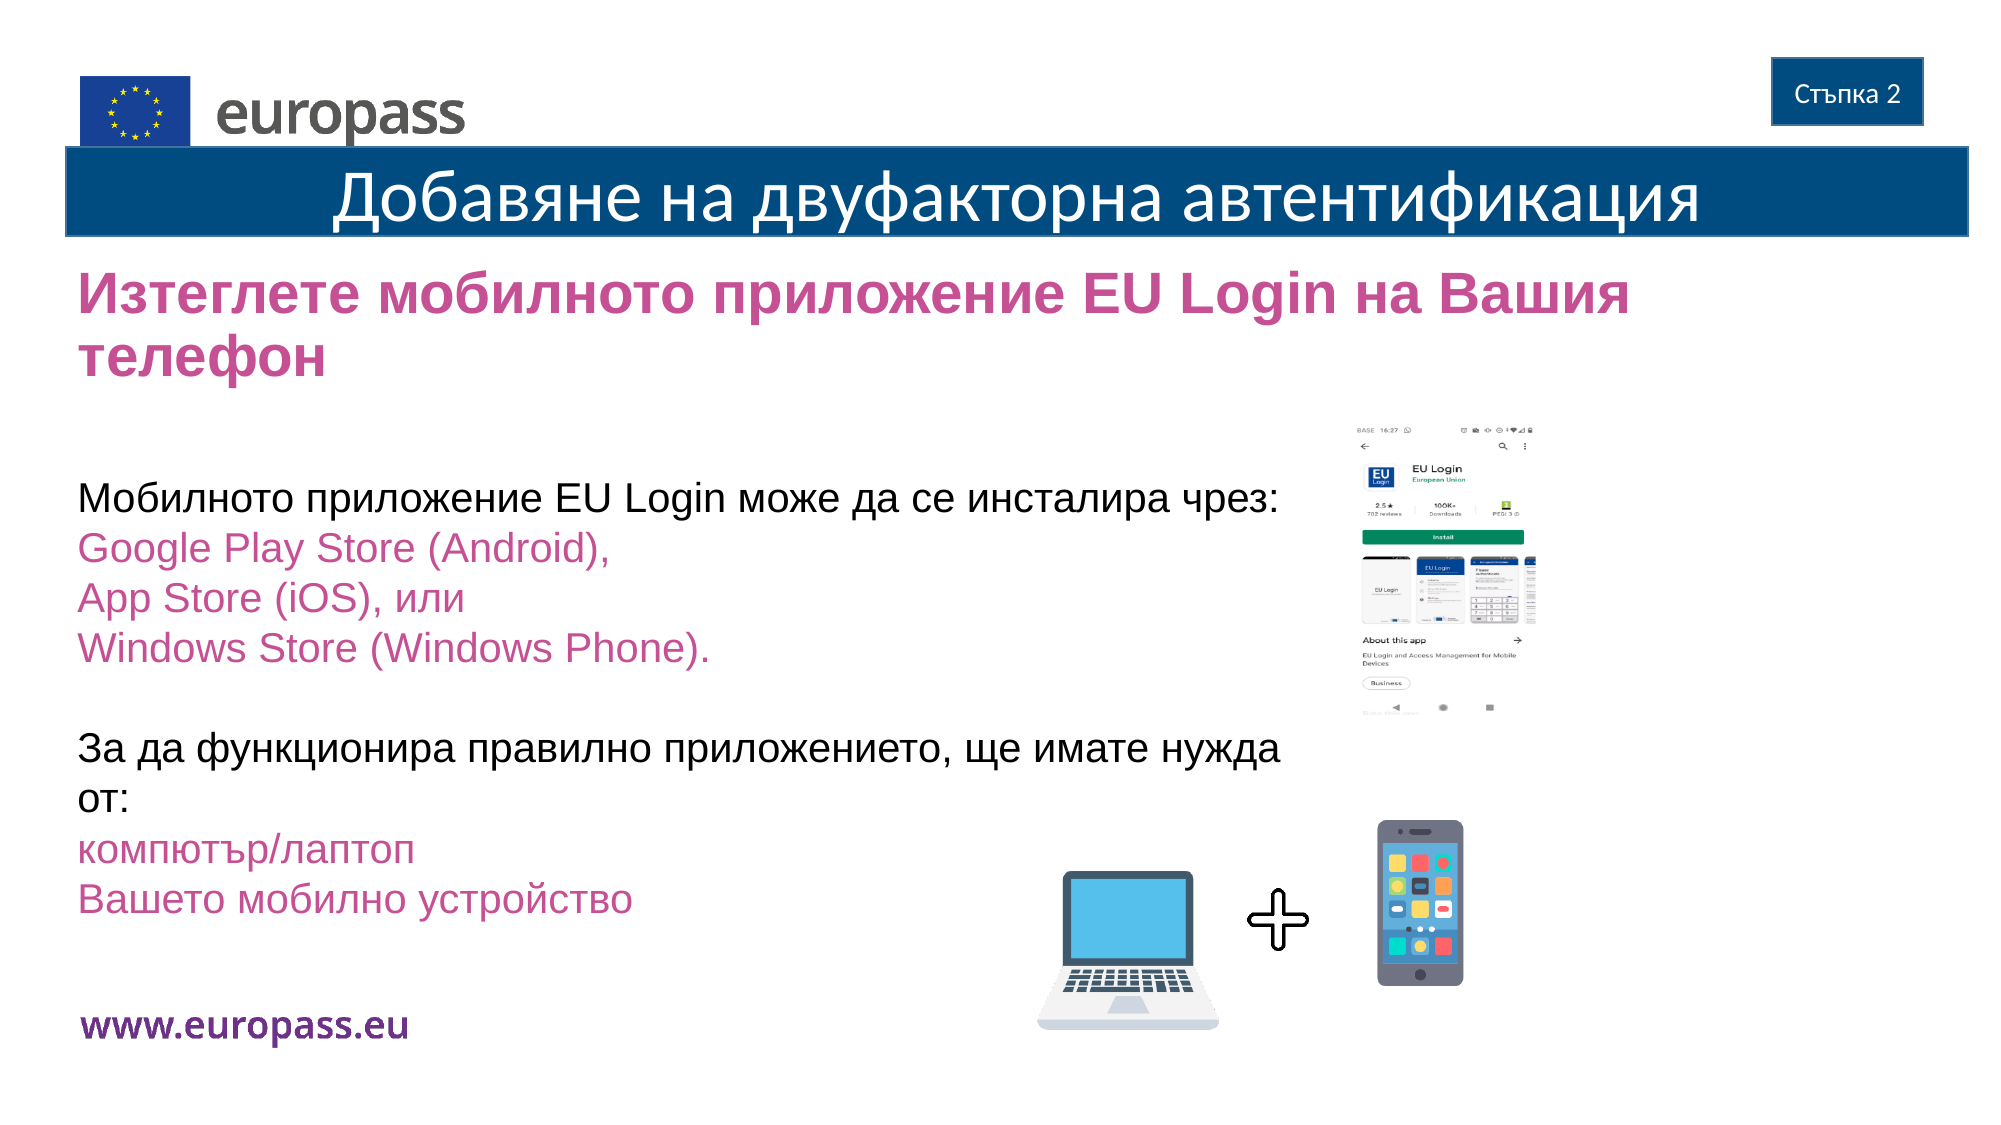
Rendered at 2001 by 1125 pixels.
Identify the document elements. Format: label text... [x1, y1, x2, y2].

picture [1350, 424, 1536, 715]
subtitle Мобилното приложение EU Login може да се инсталира чрез: Google Play Store (Android), App Store (iOS), или Windows Store (Windows Phone). За да функционира правилно приложението, ще имате нужда от: компютър/лаптоп Вашето мобилно устройство [62, 463, 1322, 973]
picture [1037, 859, 1219, 1041]
picture [1337, 820, 1503, 986]
text_box Изтеглете мобилното приложение EU Login на Вашия телефон [62, 227, 1788, 425]
picture [8, 0, 536, 261]
text_box Добавяне на двуфакторна автентификация [65, 146, 1969, 237]
text_box Стъпка 2 [1771, 57, 1924, 126]
picture [75, 1004, 414, 1054]
picture [1247, 888, 1309, 951]
